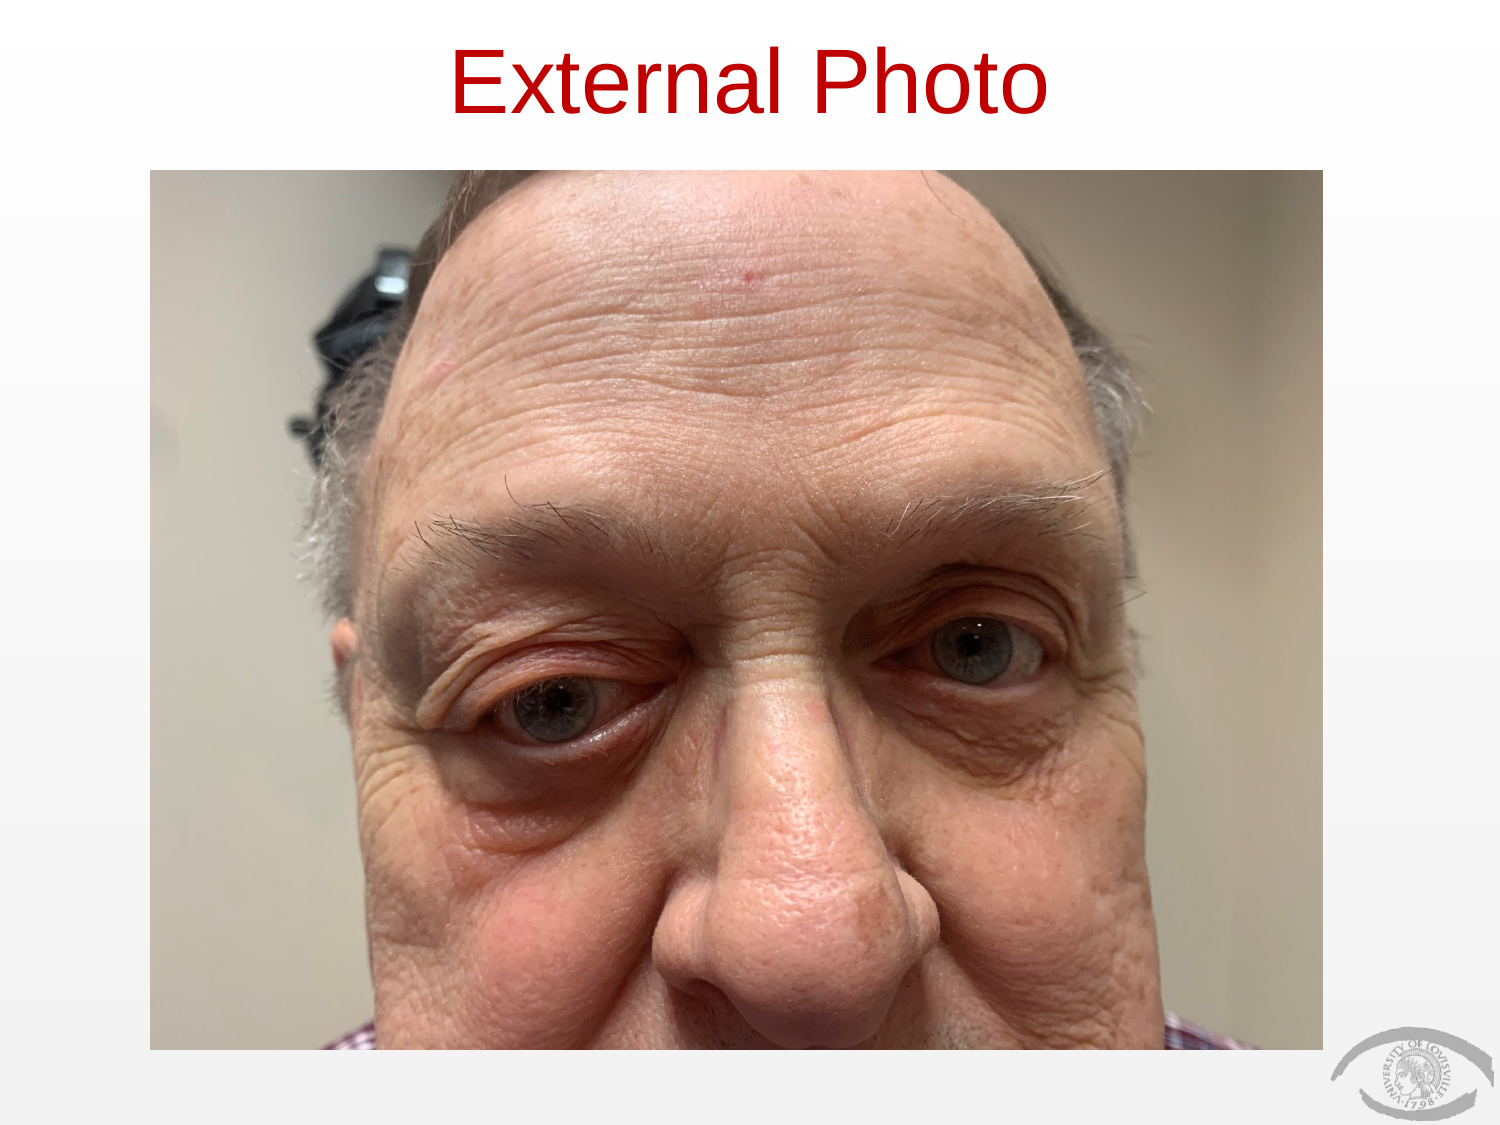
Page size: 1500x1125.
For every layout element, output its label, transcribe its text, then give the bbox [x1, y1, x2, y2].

picture [1329, 1025, 1496, 1123]
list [149, 170, 1323, 1051]
title External Photo [75, 0, 1425, 171]
